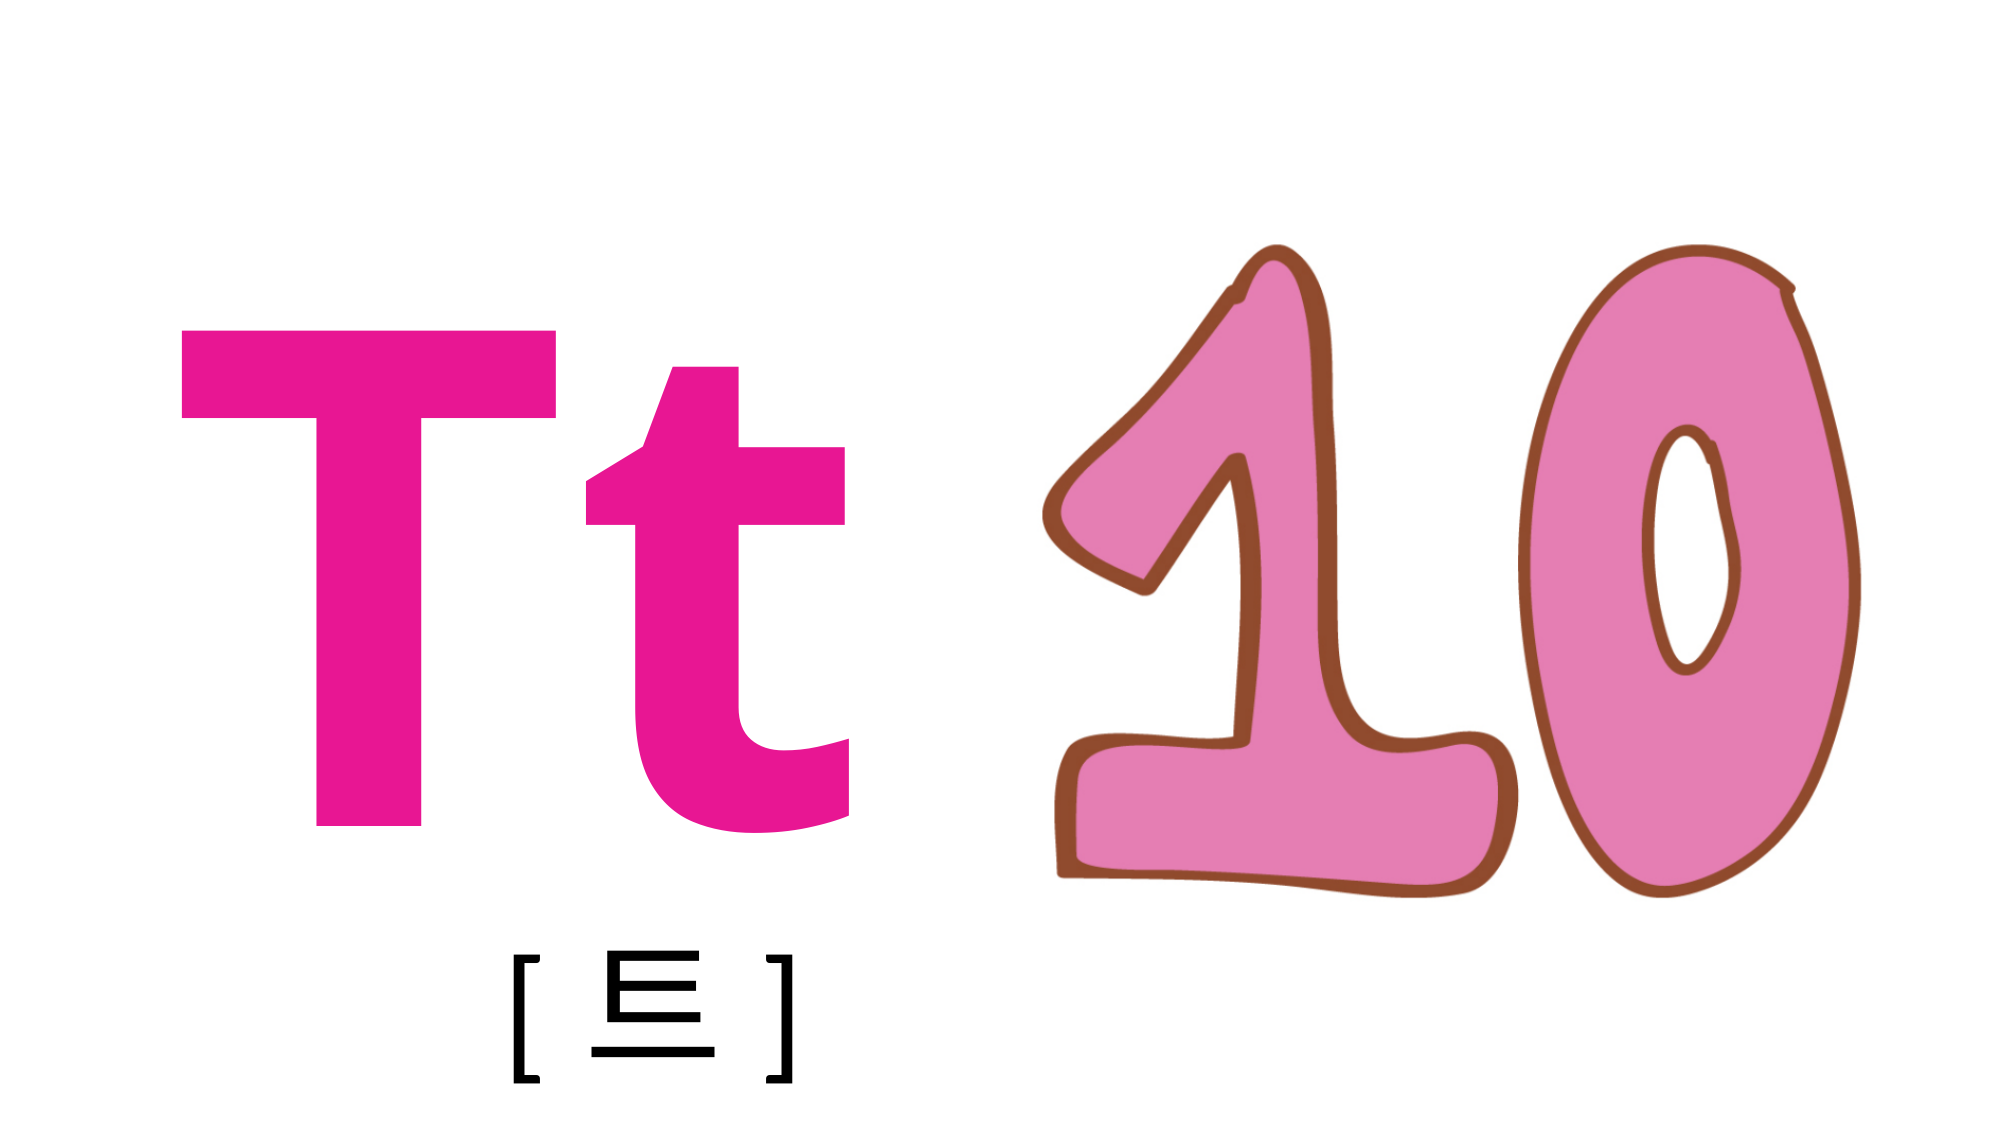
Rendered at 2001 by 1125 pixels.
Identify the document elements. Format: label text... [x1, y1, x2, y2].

picture [999, 186, 1891, 921]
text_box [트] [487, 905, 820, 1101]
text_box Tt [153, 125, 1728, 973]
